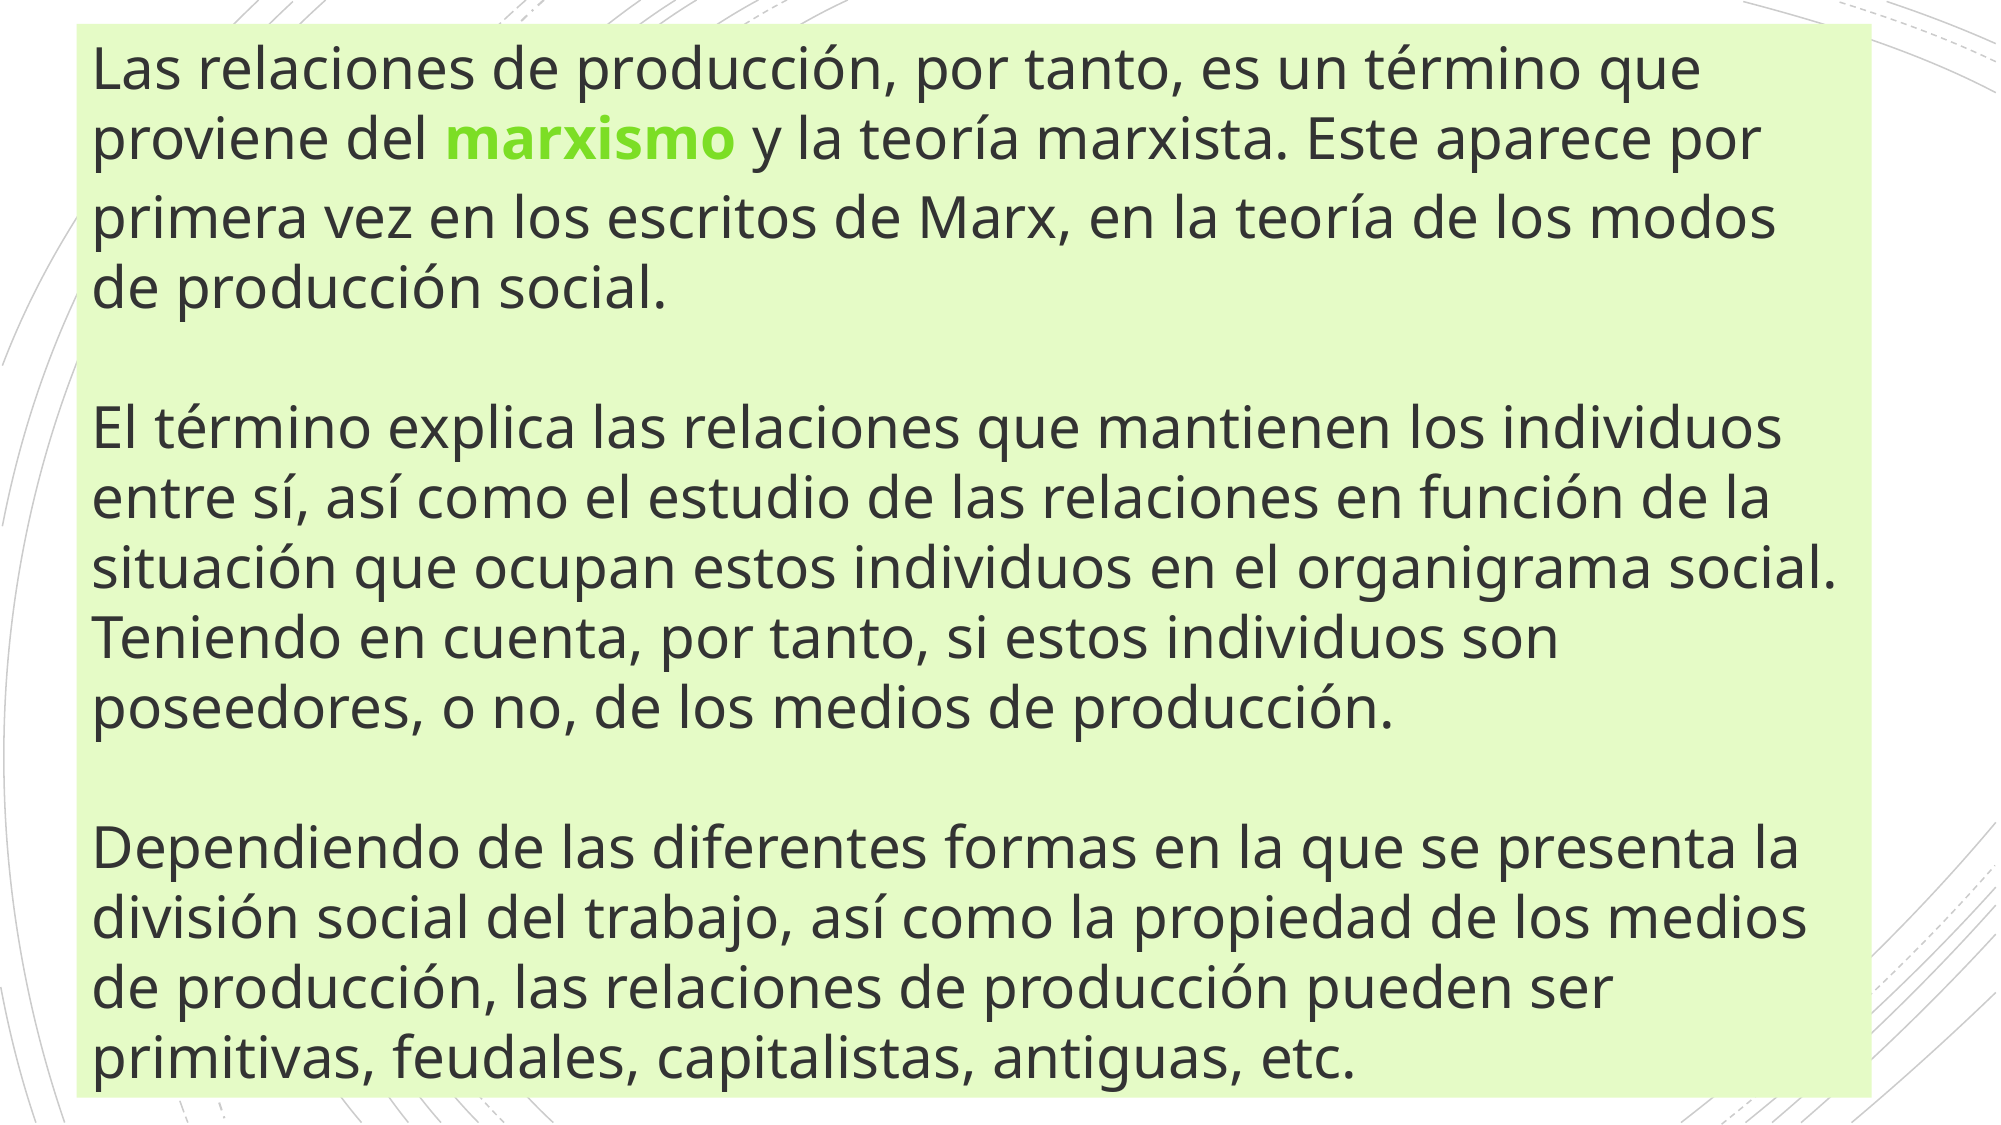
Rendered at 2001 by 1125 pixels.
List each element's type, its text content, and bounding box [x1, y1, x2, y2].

text_box Las relaciones de producción, por tanto, es un término que proviene del marxismo y la teoría marxista. Este aparece por primera vez en los escritos de Marx, en la teoría de los modos de producción social. El término explica las relaciones que mantienen los individuos entre sí, así como el estudio de las relaciones en función de la situación que ocupan estos individuos en el organigrama social. Teniendo en cuenta, por tanto, si estos individuos son poseedores, o no, de los medios de producción. Dependiendo de las diferentes formas en la que se presenta la división social del trabajo, así como la propiedad de los medios de producción, las relaciones de producción pueden ser primitivas, feudales, capitalistas, antiguas, etc. [76, 23, 1872, 1098]
